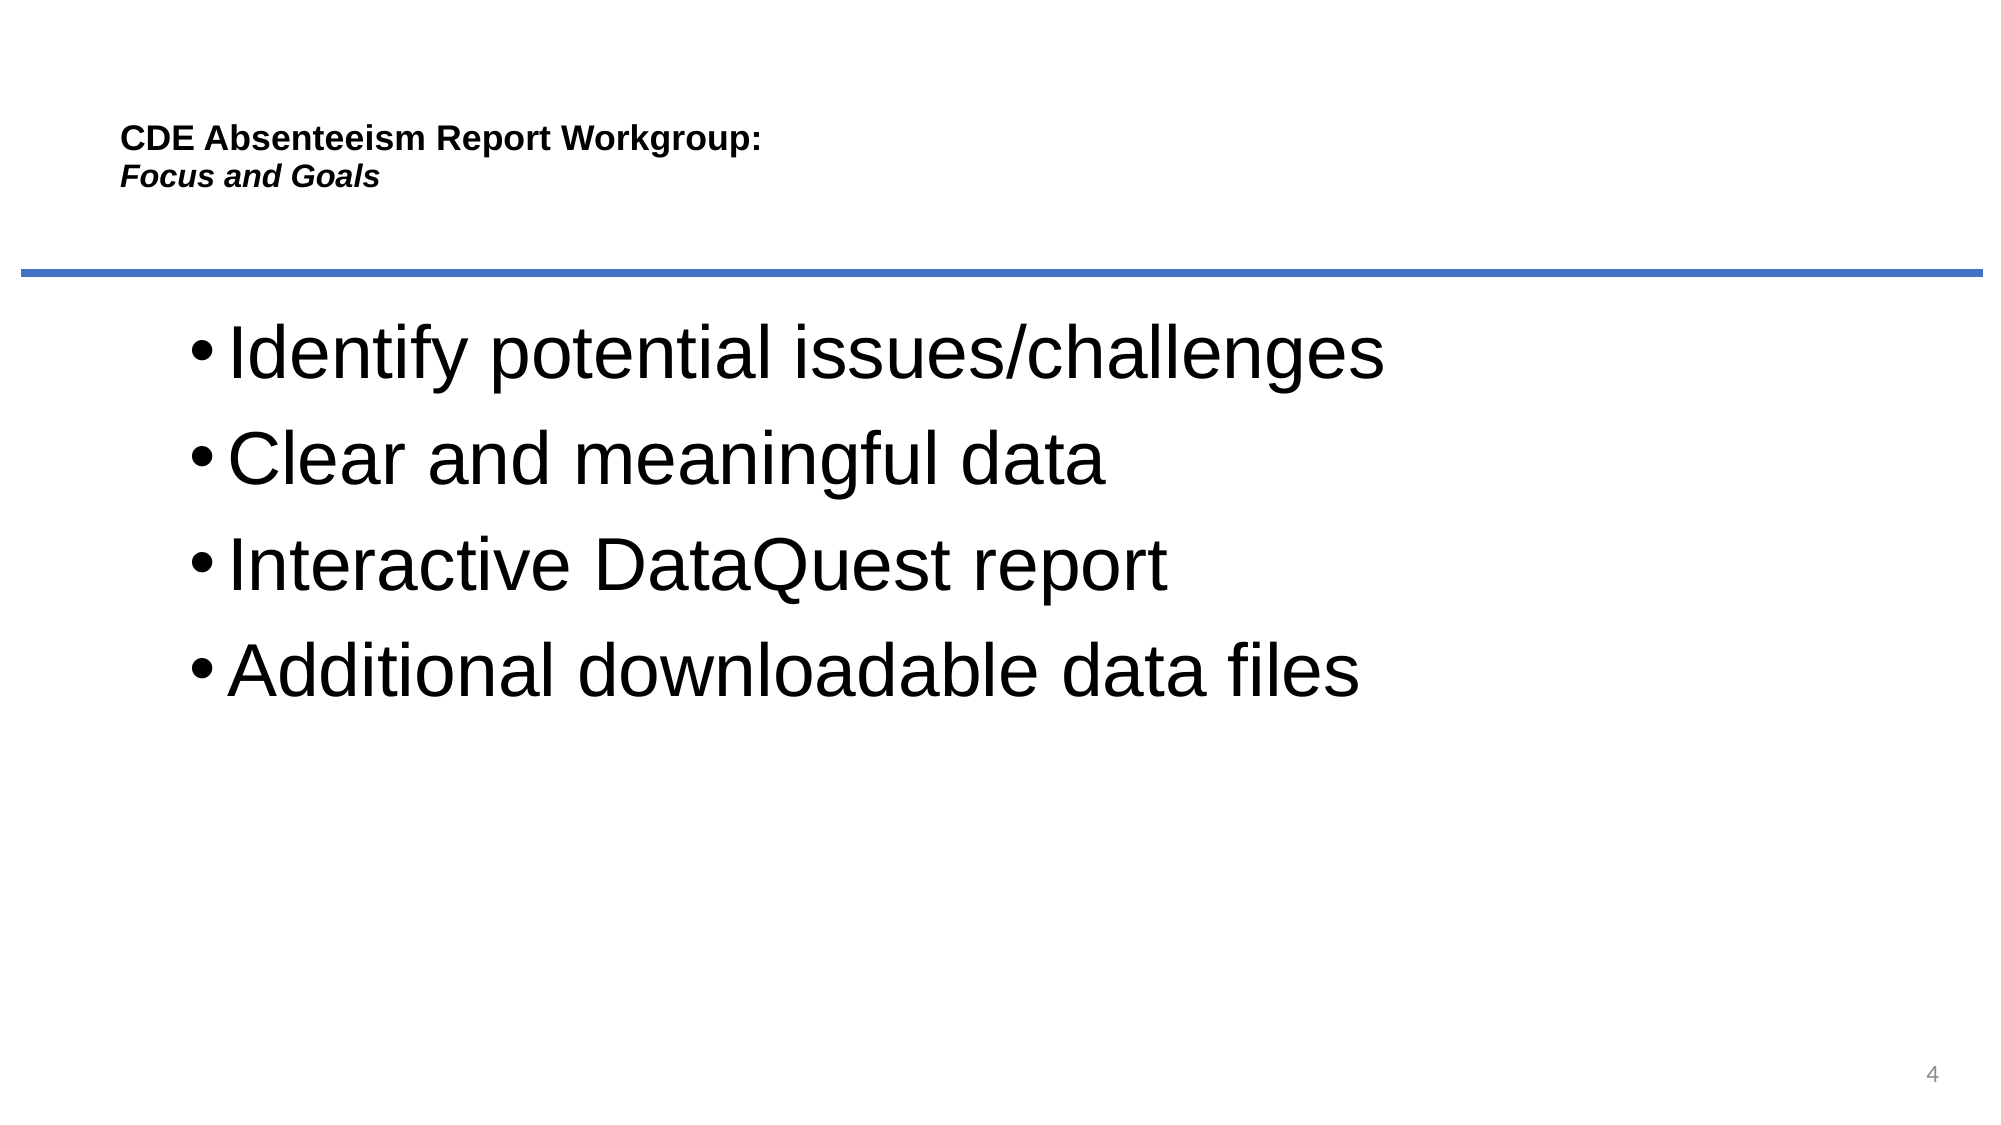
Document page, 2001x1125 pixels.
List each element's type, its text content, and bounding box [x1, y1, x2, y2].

title CDE Absenteeism Report Workgroup: Focus and Goals [0, 20, 2000, 272]
slide_number 4 [1504, 1042, 1954, 1103]
list Identify potential issues/challenges Clear and meaningful data Interactive DataQuest report Additional downloadable data files [174, 306, 1822, 984]
